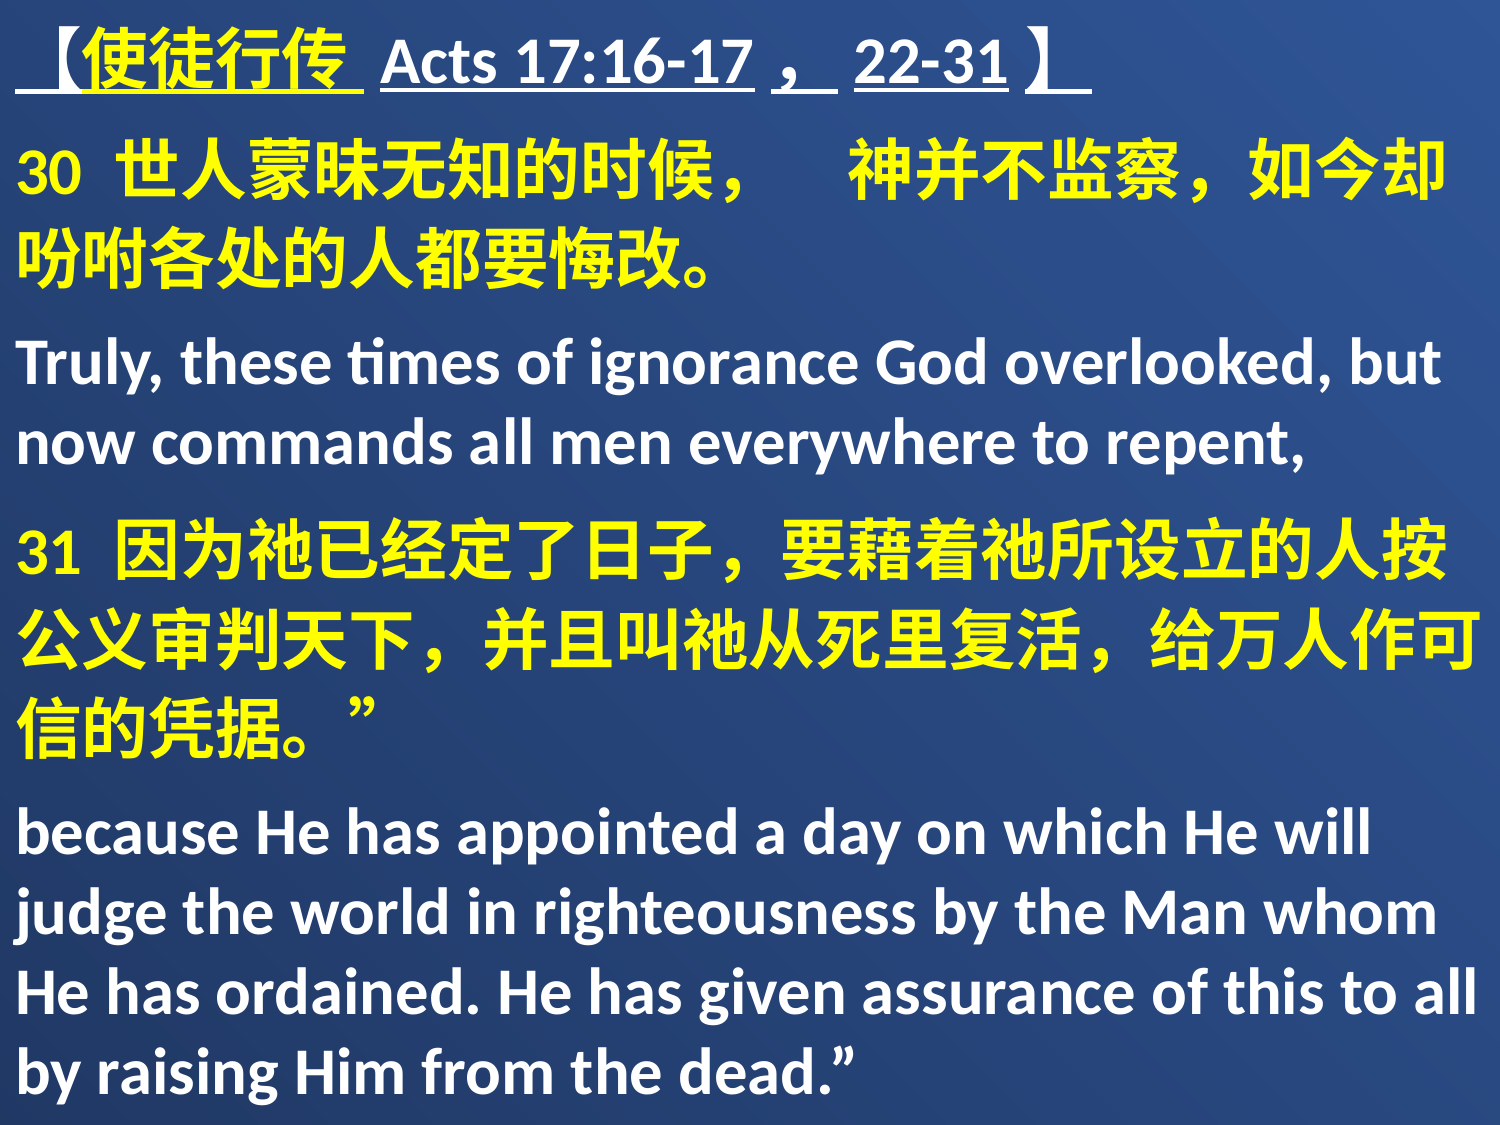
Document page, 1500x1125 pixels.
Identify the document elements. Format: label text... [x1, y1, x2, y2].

subtitle 【使徒行传 Acts 17:16-17，22-31】 30 世人蒙昧无知的时候， 神并不监察，如今却吩咐各处的人都要悔改。 Truly, these times of ignorance God overlooked, but now commands all men everywhere to repent, 31 因为祂已经定了日子，要藉着祂所设立的人按公义审判天下，并且叫祂从死里复活，给万人作可信的凭据。” because He has appointed a day on which He will judge the world in righteousness by the Man whom He has ordained. He has given assurance of this to all by raising Him from the dead.” [0, 0, 1500, 1125]
